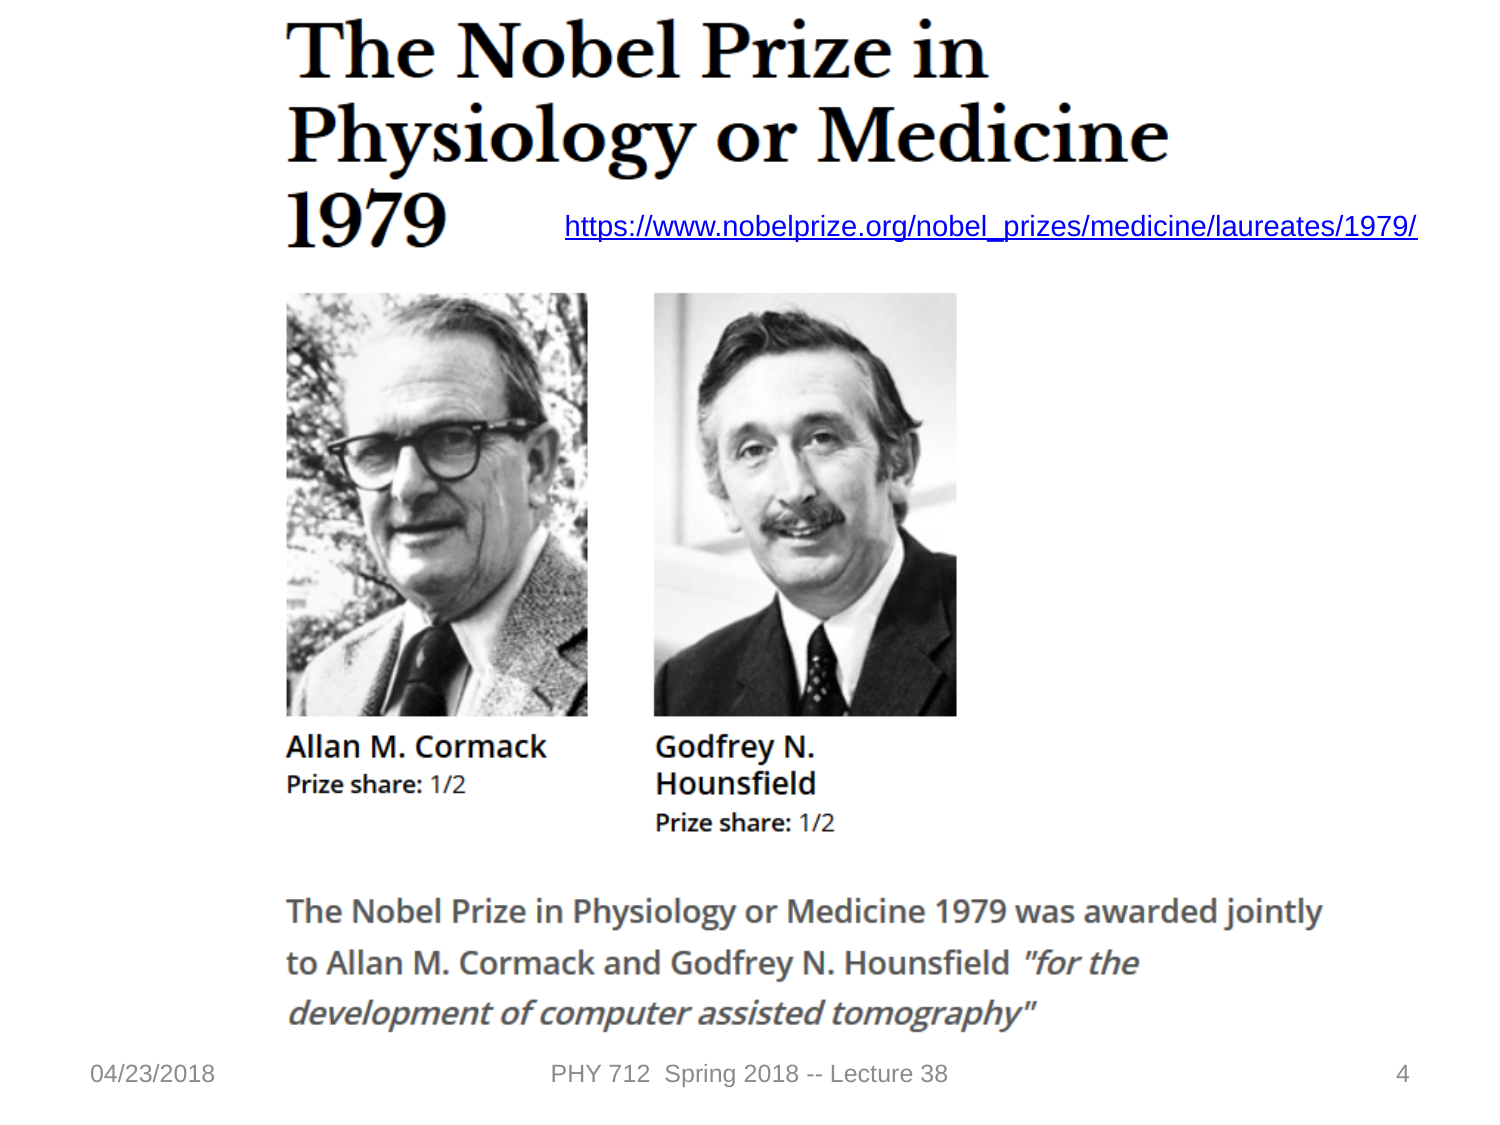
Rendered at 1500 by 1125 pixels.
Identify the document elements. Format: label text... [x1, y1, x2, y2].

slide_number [75, 1042, 425, 1103]
footer PHY 712 Spring 2018 -- Lecture 38 [512, 1059, 988, 1103]
picture [274, 10, 1339, 1051]
text_box https://www.nobelprize.org/nobel_prizes/medicine/laureates/1979/ [1343, 199, 1463, 250]
slide_number 4 [1074, 1042, 1425, 1103]
